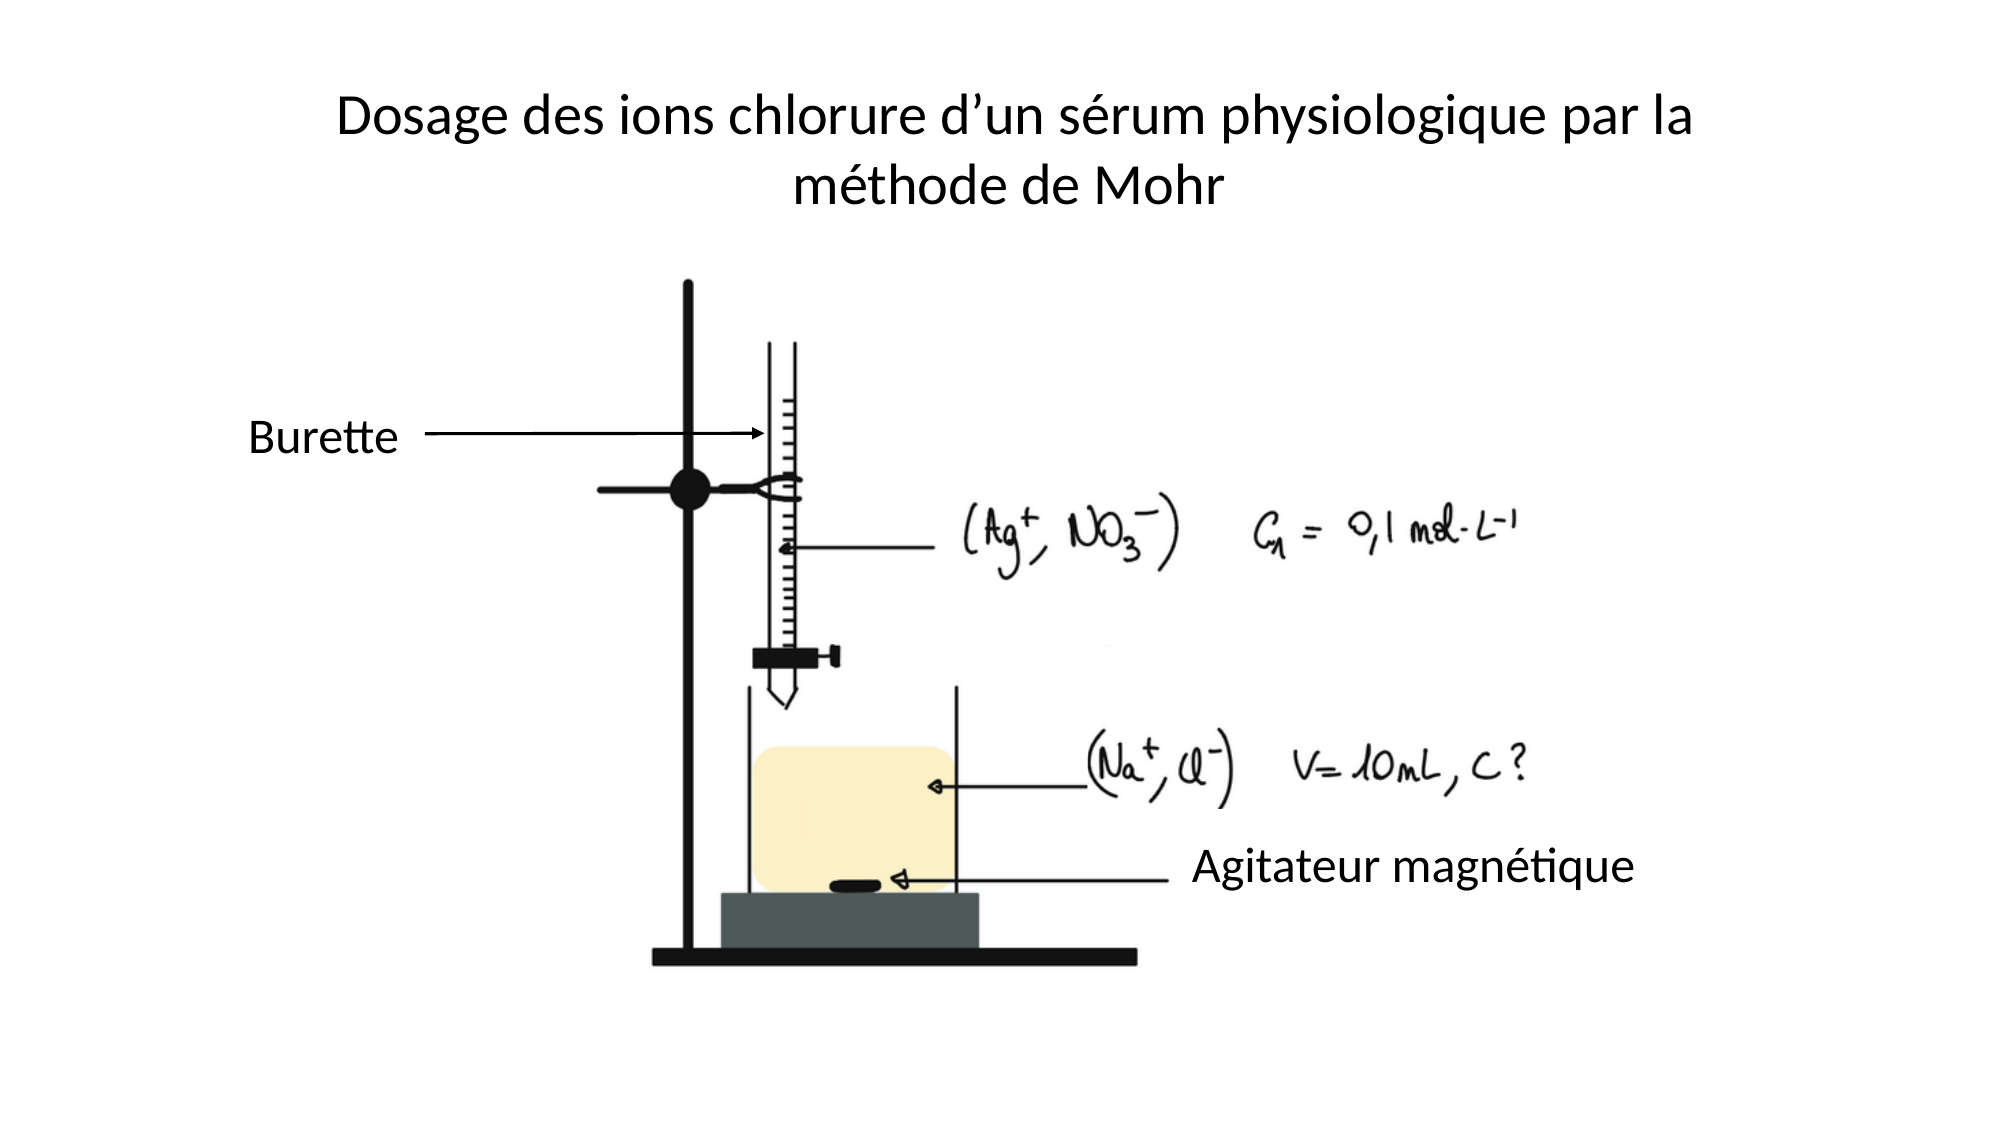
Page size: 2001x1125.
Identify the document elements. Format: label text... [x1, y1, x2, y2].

text_box Burette [18, 396, 424, 472]
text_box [424, 241, 1721, 1083]
text_box Dosage des ions chlorure d’un sérum physiologique par la méthode de Mohr [237, 68, 1794, 224]
